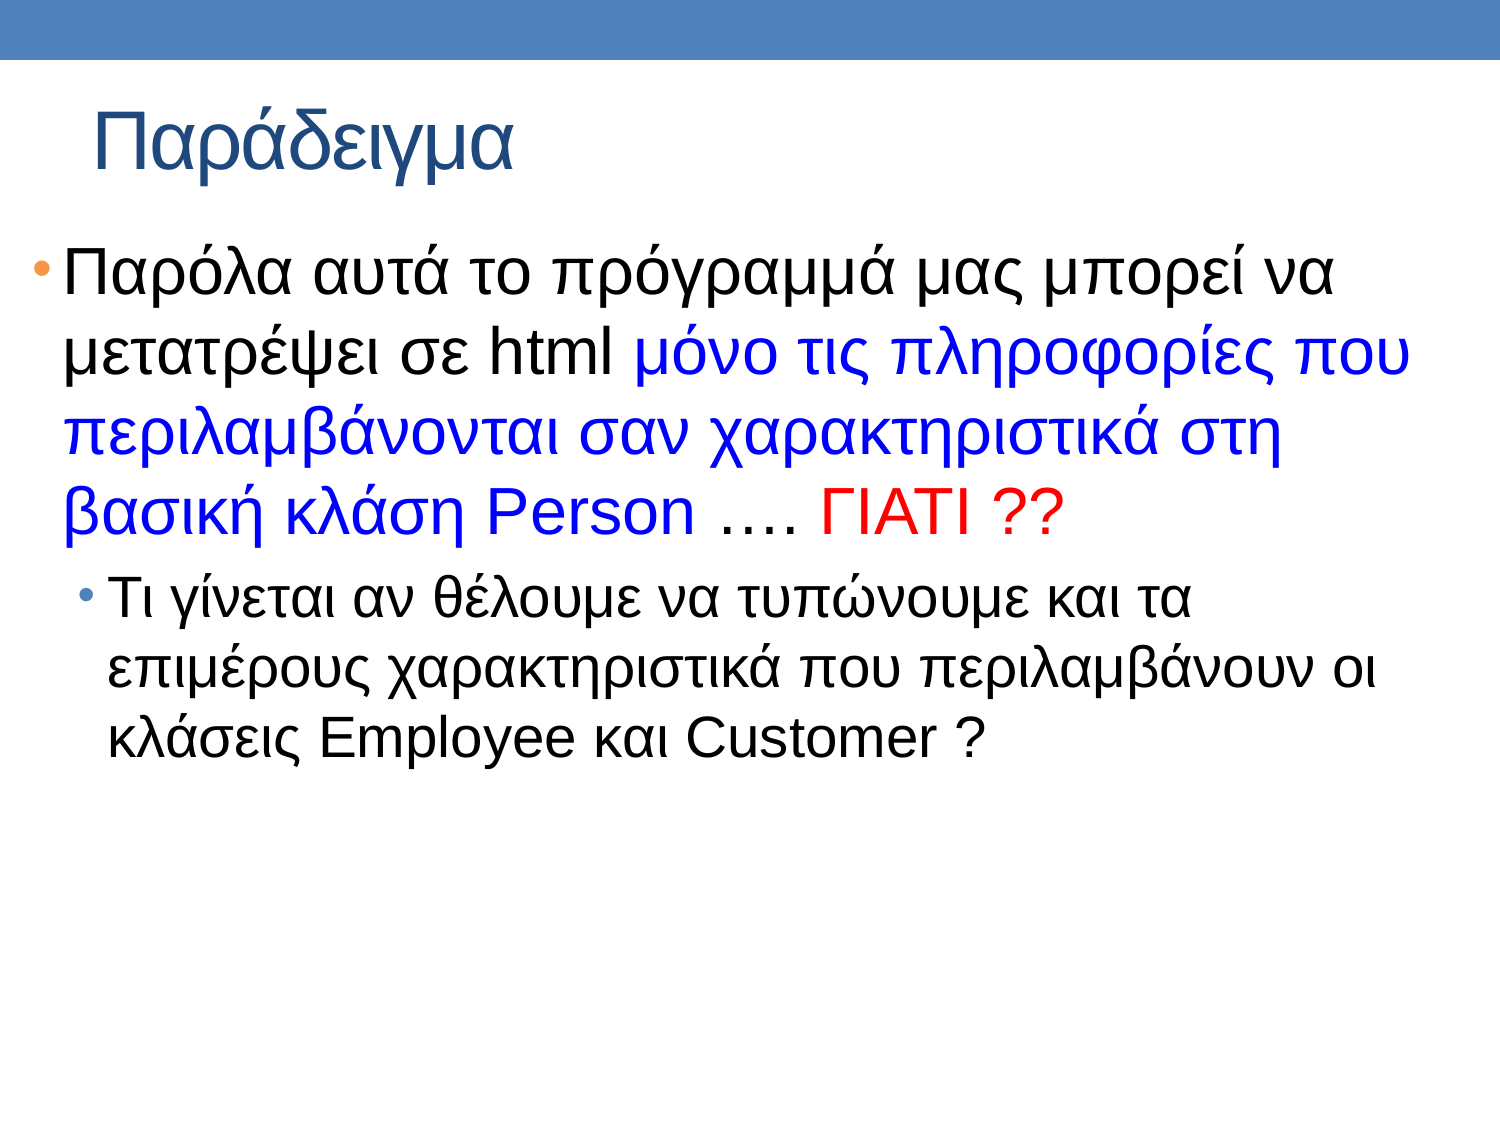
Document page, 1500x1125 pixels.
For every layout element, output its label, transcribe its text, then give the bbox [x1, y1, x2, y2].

title Παράδειγμα [76, 42, 1427, 220]
list Παρόλα αυτά το πρόγραμμά μας μπορεί να μετατρέψει σε html μόνο τις πληροφορίες που περιλαμβάνονται σαν χαρακτηριστικά στη βασική κλάση Person …. ΓΙΑΤΙ ?? Τι γίνεται αν θέλουμε να τυπώνουμε και τα επιμέρους χαρακτηριστικά που περιλαμβάνουν οι κλάσεις Employee και Customer ? [17, 220, 1443, 964]
